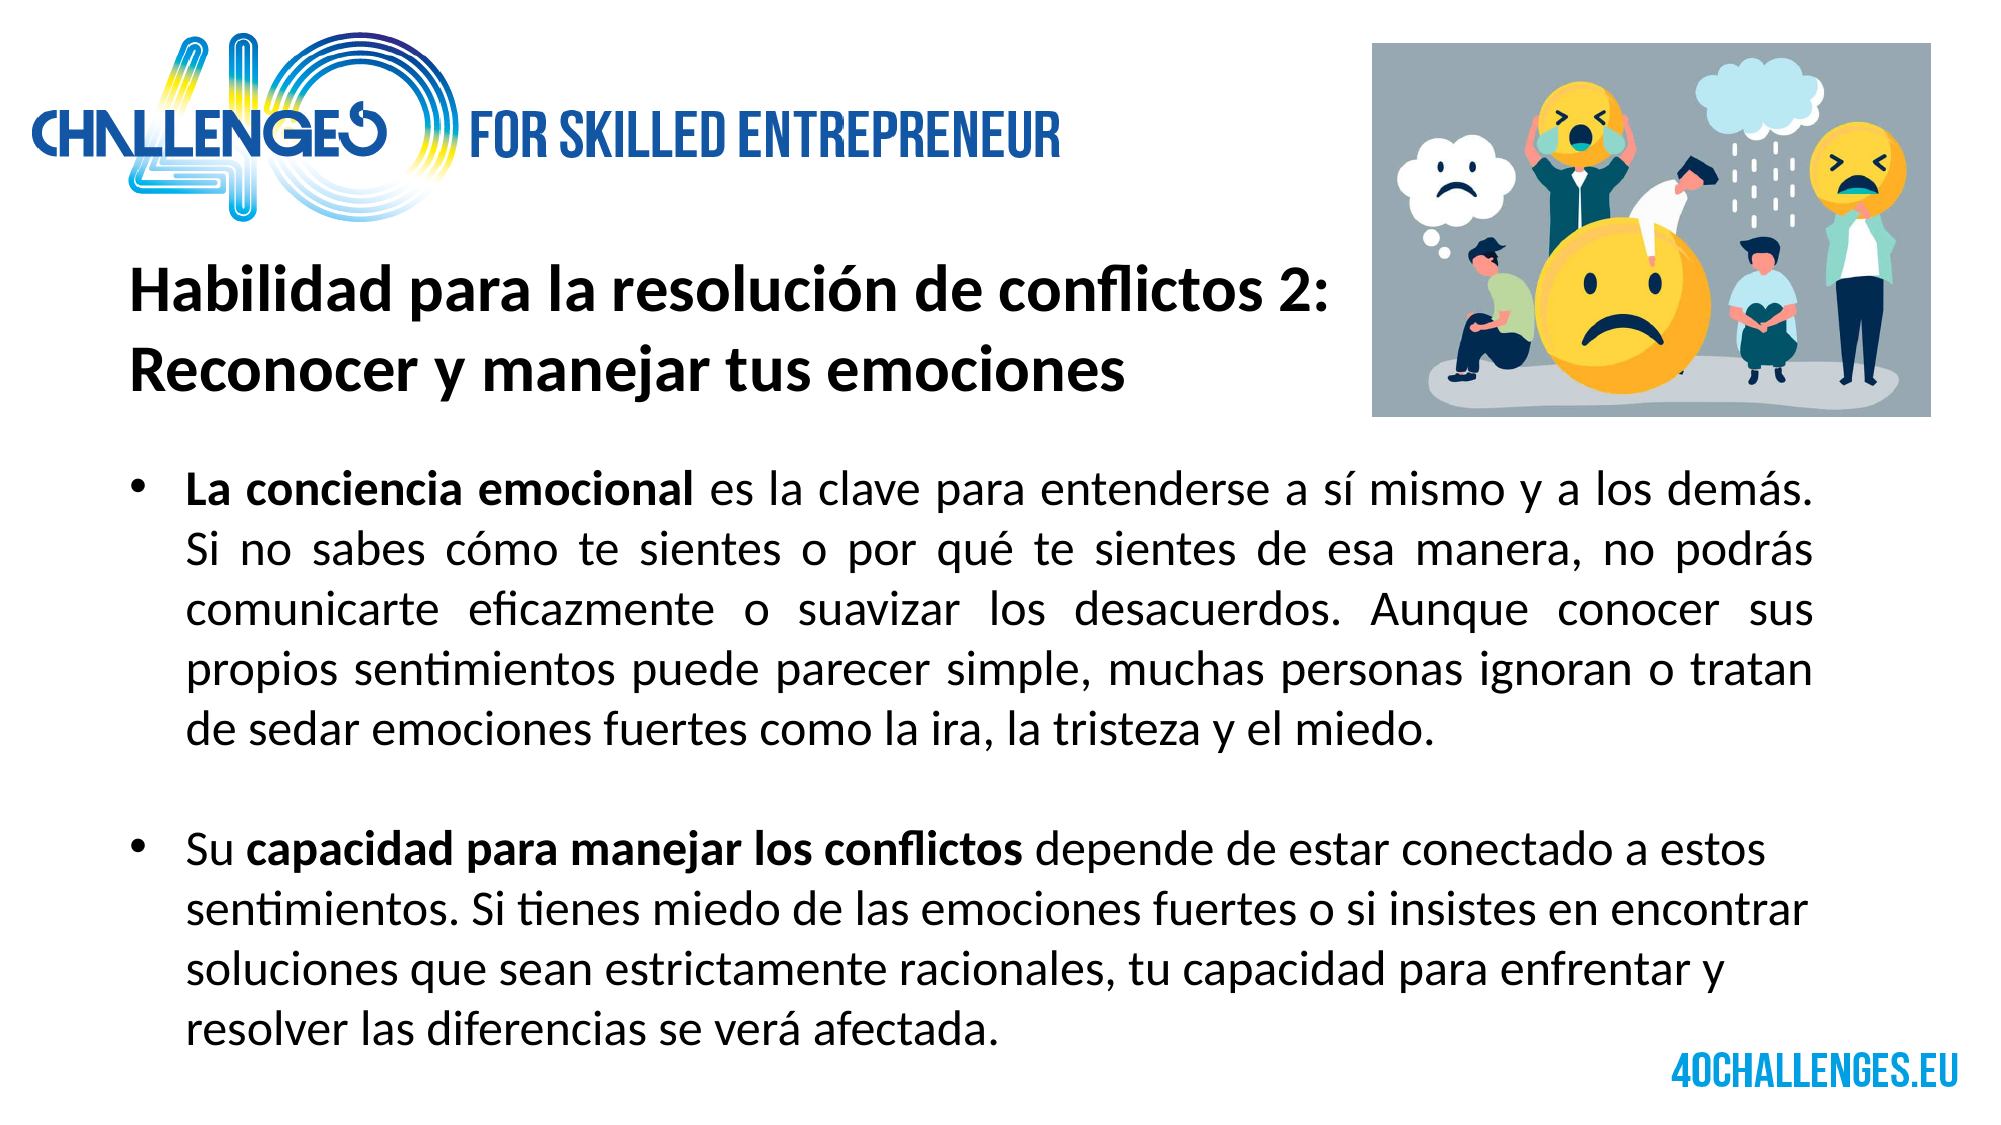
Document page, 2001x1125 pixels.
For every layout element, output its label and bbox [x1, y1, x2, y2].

picture [1372, 44, 1931, 417]
list [0, 0, 2000, 1125]
